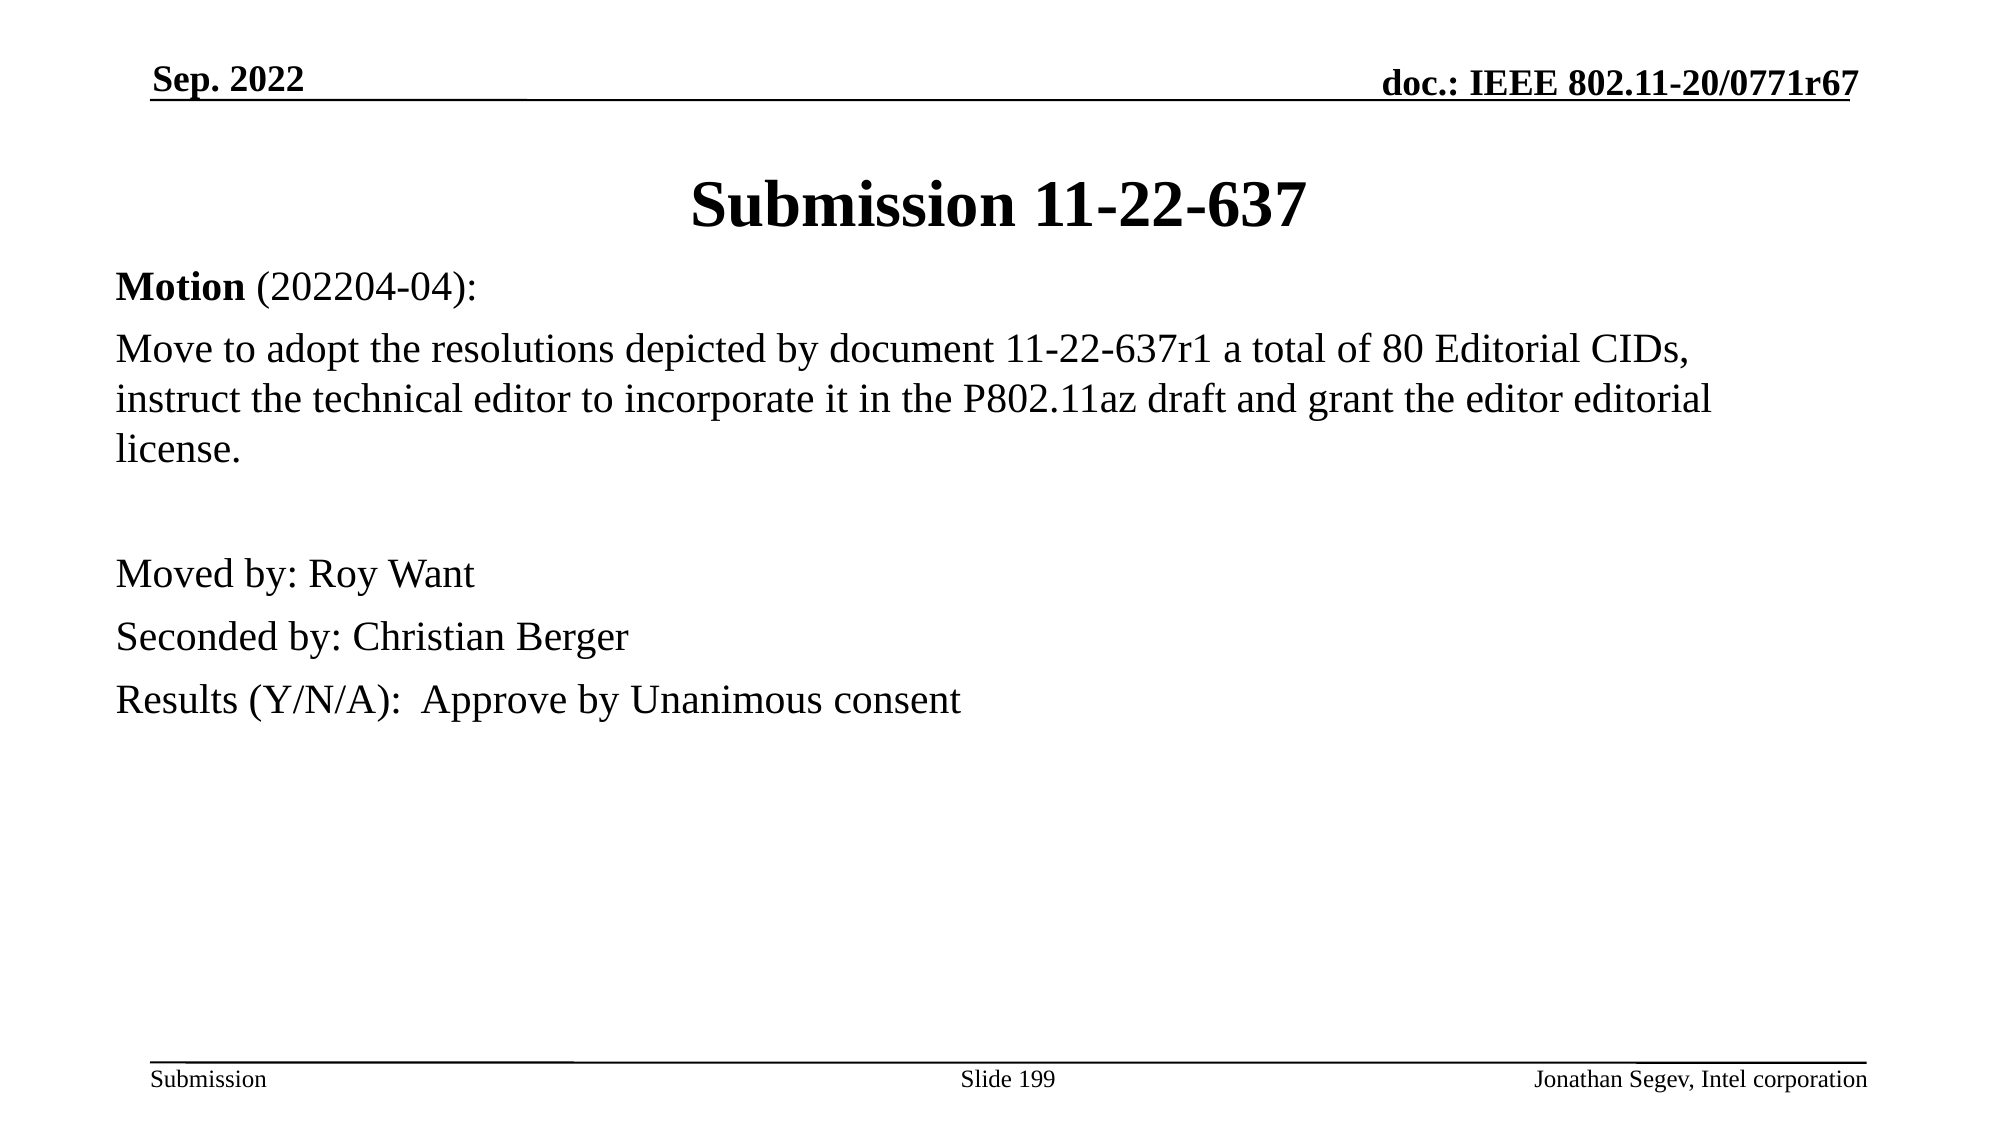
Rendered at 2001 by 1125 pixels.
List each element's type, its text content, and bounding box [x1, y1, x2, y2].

title Submission 11-22-637 [149, 112, 1850, 288]
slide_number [152, 54, 563, 100]
slide_number Slide 199 [950, 1061, 1067, 1123]
list Motion (202204-04): Move to adopt the resolutions depicted by document 11-22-637r1 a total of 80 Editorial CIDs, instruct the technical editor to incorporate it in the P802.11az draft and grant the editor editorial license. Moved by: Roy Want Seconded by: Christian Berger Results (Y/N/A): Approve by Unanimous consent [100, 250, 1801, 1008]
footer Jonathan Segev, Intel corporation [1171, 1061, 1869, 1093]
